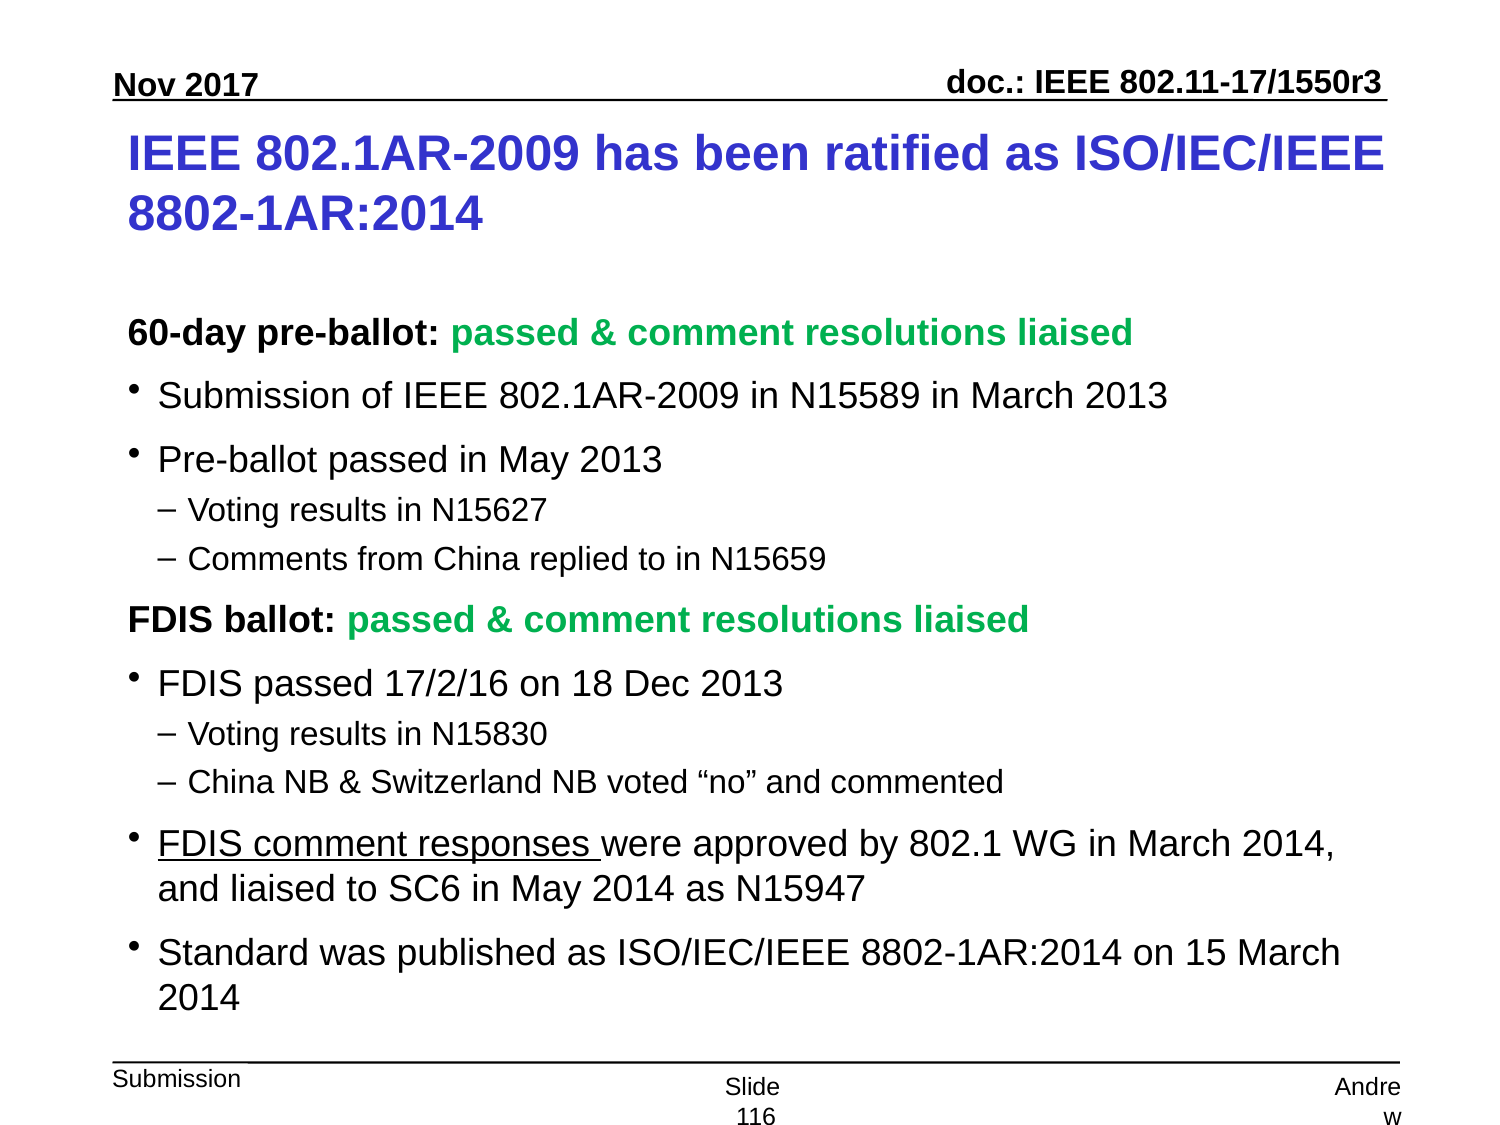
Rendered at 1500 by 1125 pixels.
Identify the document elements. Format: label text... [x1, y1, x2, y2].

slide_number Slide 116 [709, 1069, 803, 1101]
list 60-day pre-ballot: passed & comment resolutions liaised Submission of IEEE 802.1AR-2009 in N15589 in March 2013 Pre-ballot passed in May 2013 Voting results in N15627 Comments from China replied to in N15659 FDIS ballot: passed & comment resolutions liaised FDIS passed 17/2/16 on 18 Dec 2013 Voting results in N15830 China NB & Switzerland NB voted “no” and commented FDIS comment responses were approved by 802.1 WG in March 2014, and liaised to SC6 in May 2014 as N15947 Standard was published as ISO/IEC/IEEE 8802-1AR:2014 on 15 March 2014 [112, 299, 1388, 975]
title IEEE 802.1AR-2009 has been ratified as ISO/IEC/IEEE 8802-1AR:2014 [112, 112, 1438, 288]
footer Andrew Myles, Cisco [1320, 1069, 1402, 1101]
